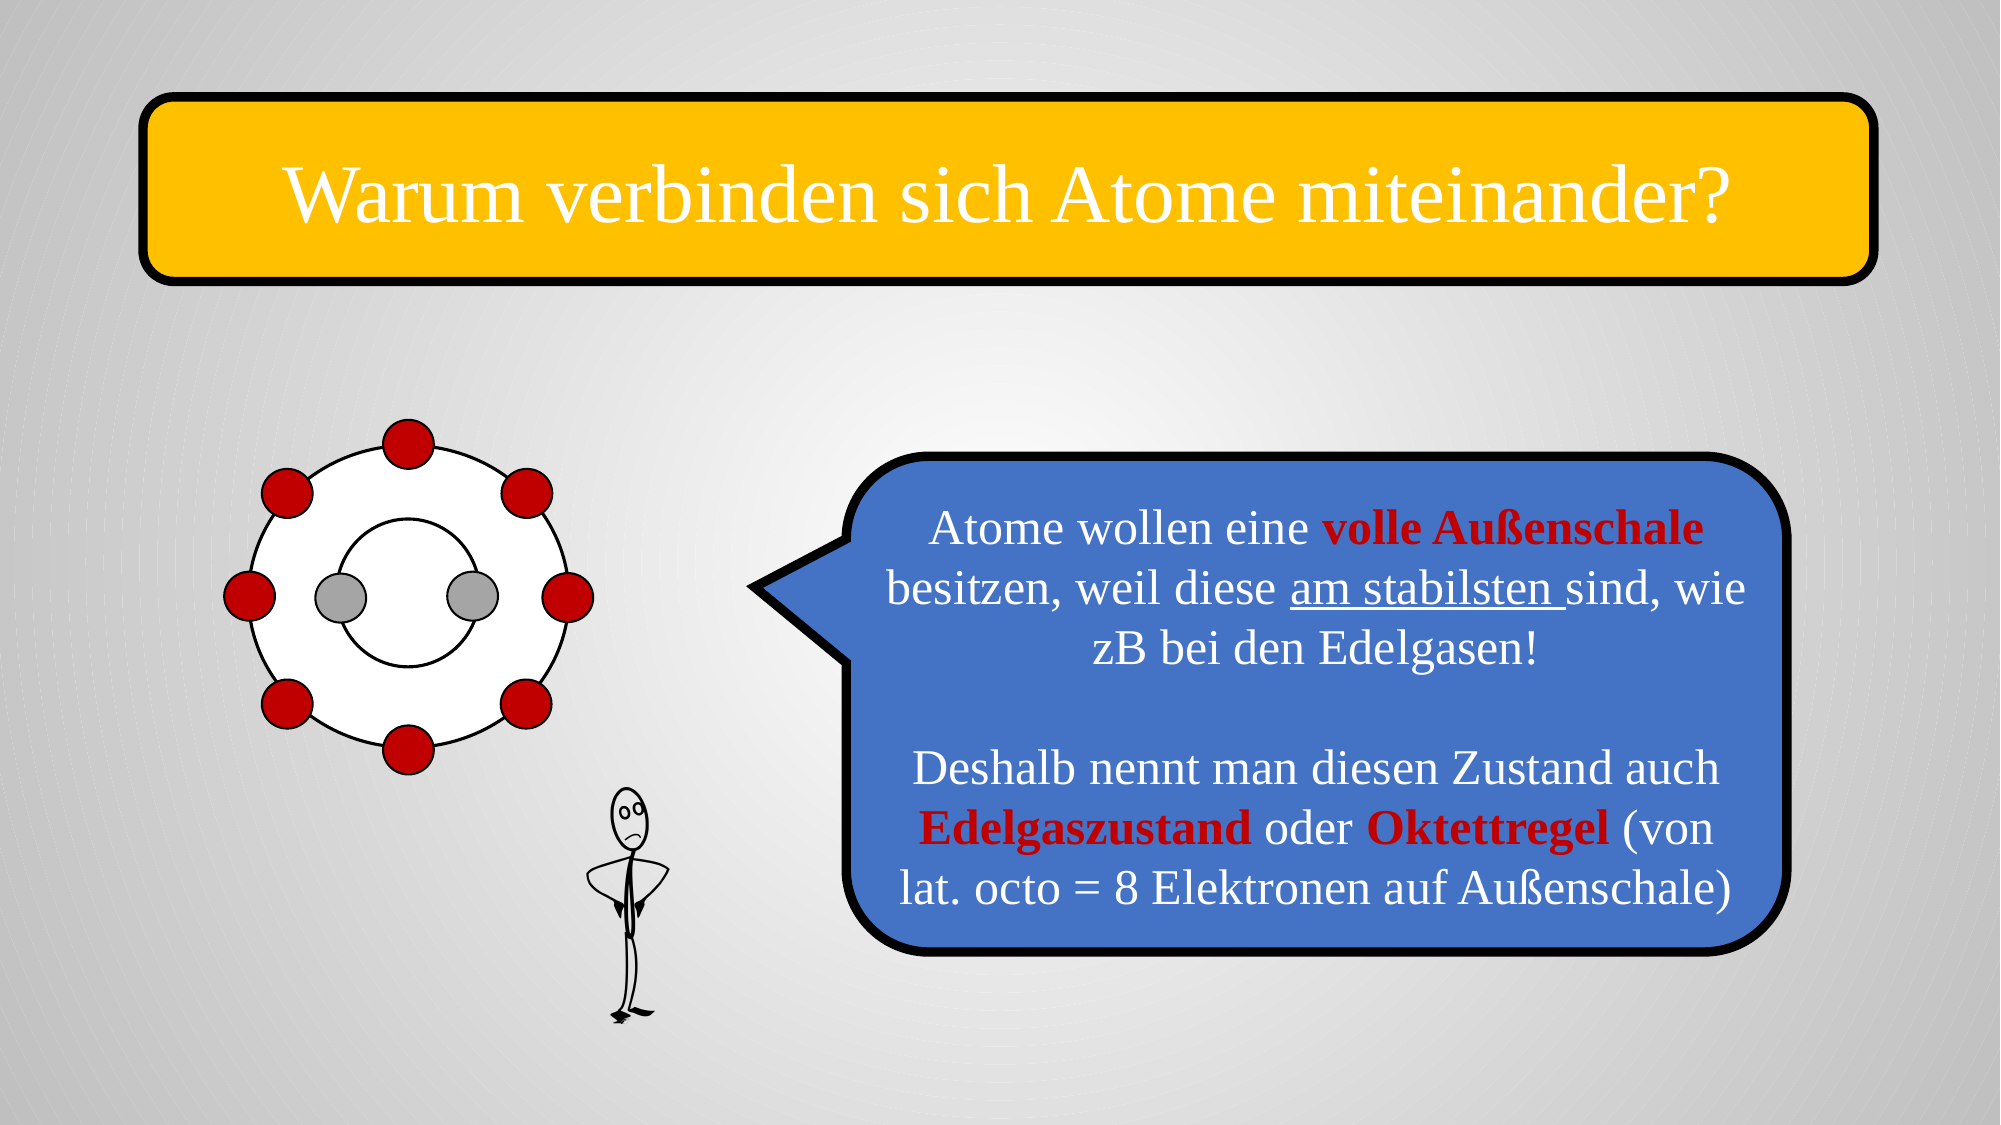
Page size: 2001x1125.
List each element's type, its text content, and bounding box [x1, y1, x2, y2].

text_box [541, 572, 595, 624]
text_box [499, 678, 553, 730]
text_box [338, 517, 478, 668]
text_box [260, 467, 314, 519]
text_box Warum verbinden sich Atome miteinander? [141, 95, 1875, 283]
text_box [500, 467, 554, 519]
picture [568, 787, 693, 1036]
text_box [381, 724, 435, 776]
text_box [223, 570, 276, 622]
text_box [446, 570, 500, 622]
text_box [260, 678, 314, 730]
text_box [314, 572, 368, 624]
text_box [381, 418, 435, 470]
text_box Atome wollen eine volle Außenschale besitzen, weil diese am stabilsten sind, wie zB bei den Edelgasen! Deshalb nennt man diesen Zustand auch Edelgaszustand oder Oktettregel (von lat. octo = 8 Elektronen auf Außenschale) [752, 455, 1788, 954]
text_box [249, 446, 568, 747]
